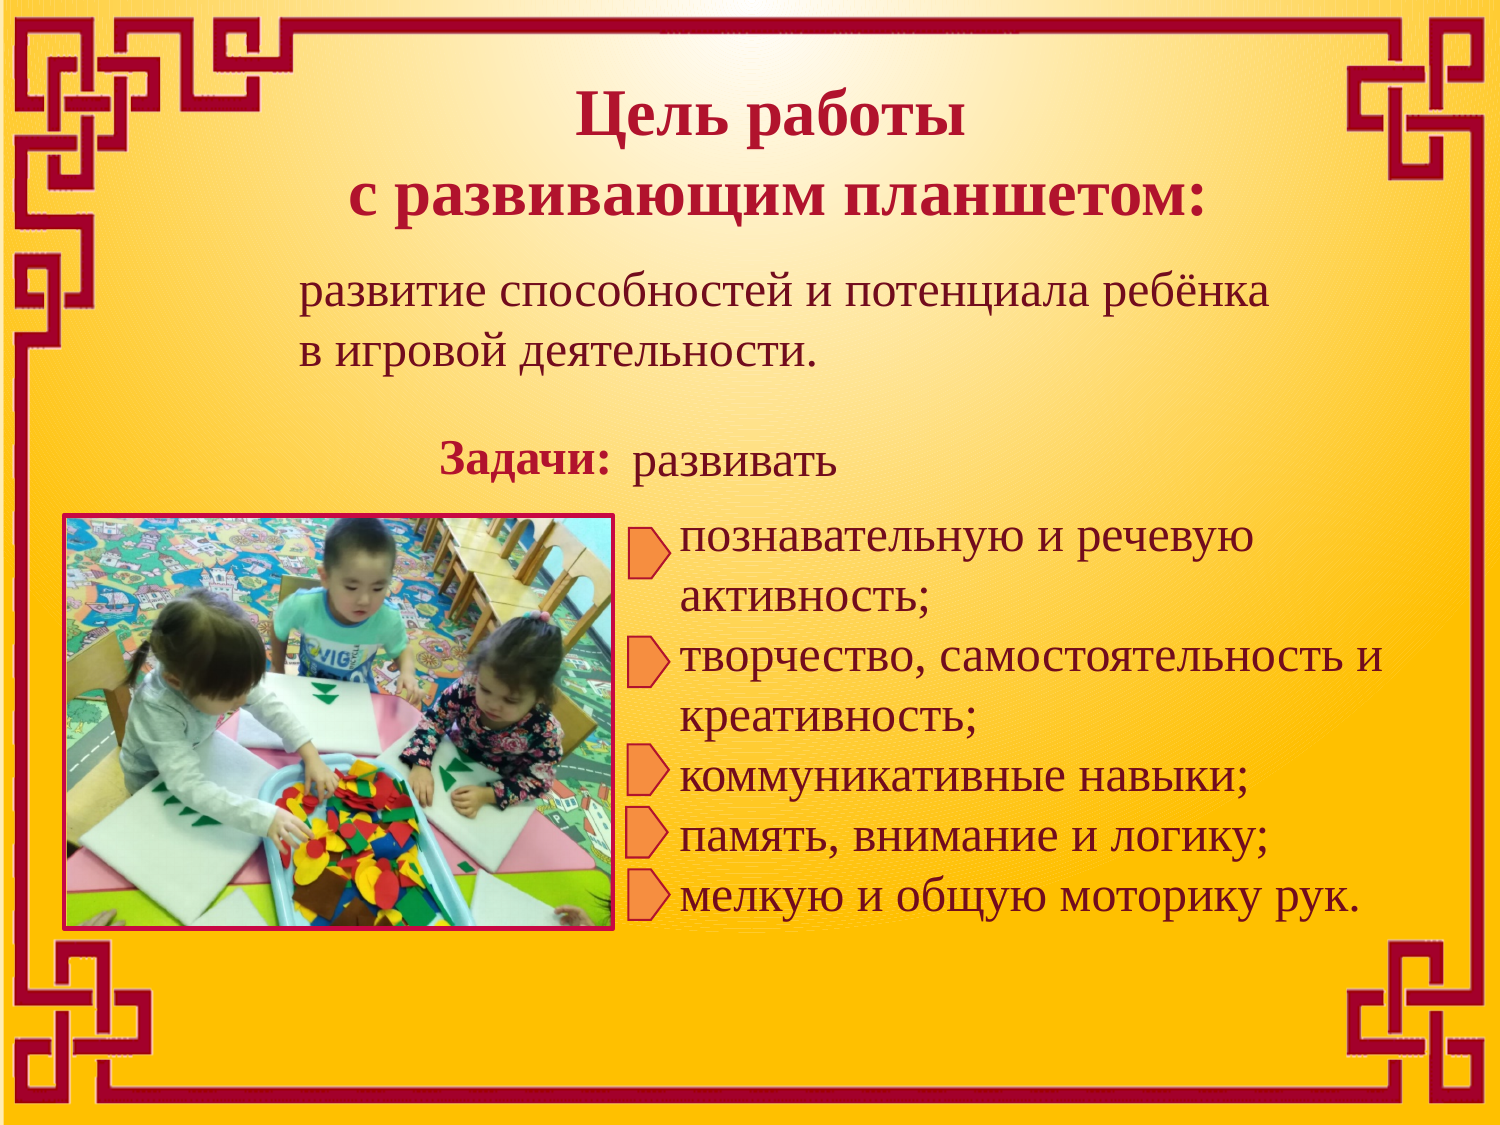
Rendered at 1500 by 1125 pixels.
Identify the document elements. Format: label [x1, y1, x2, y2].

picture [134, 449, 543, 995]
list [3, 0, 1500, 1125]
